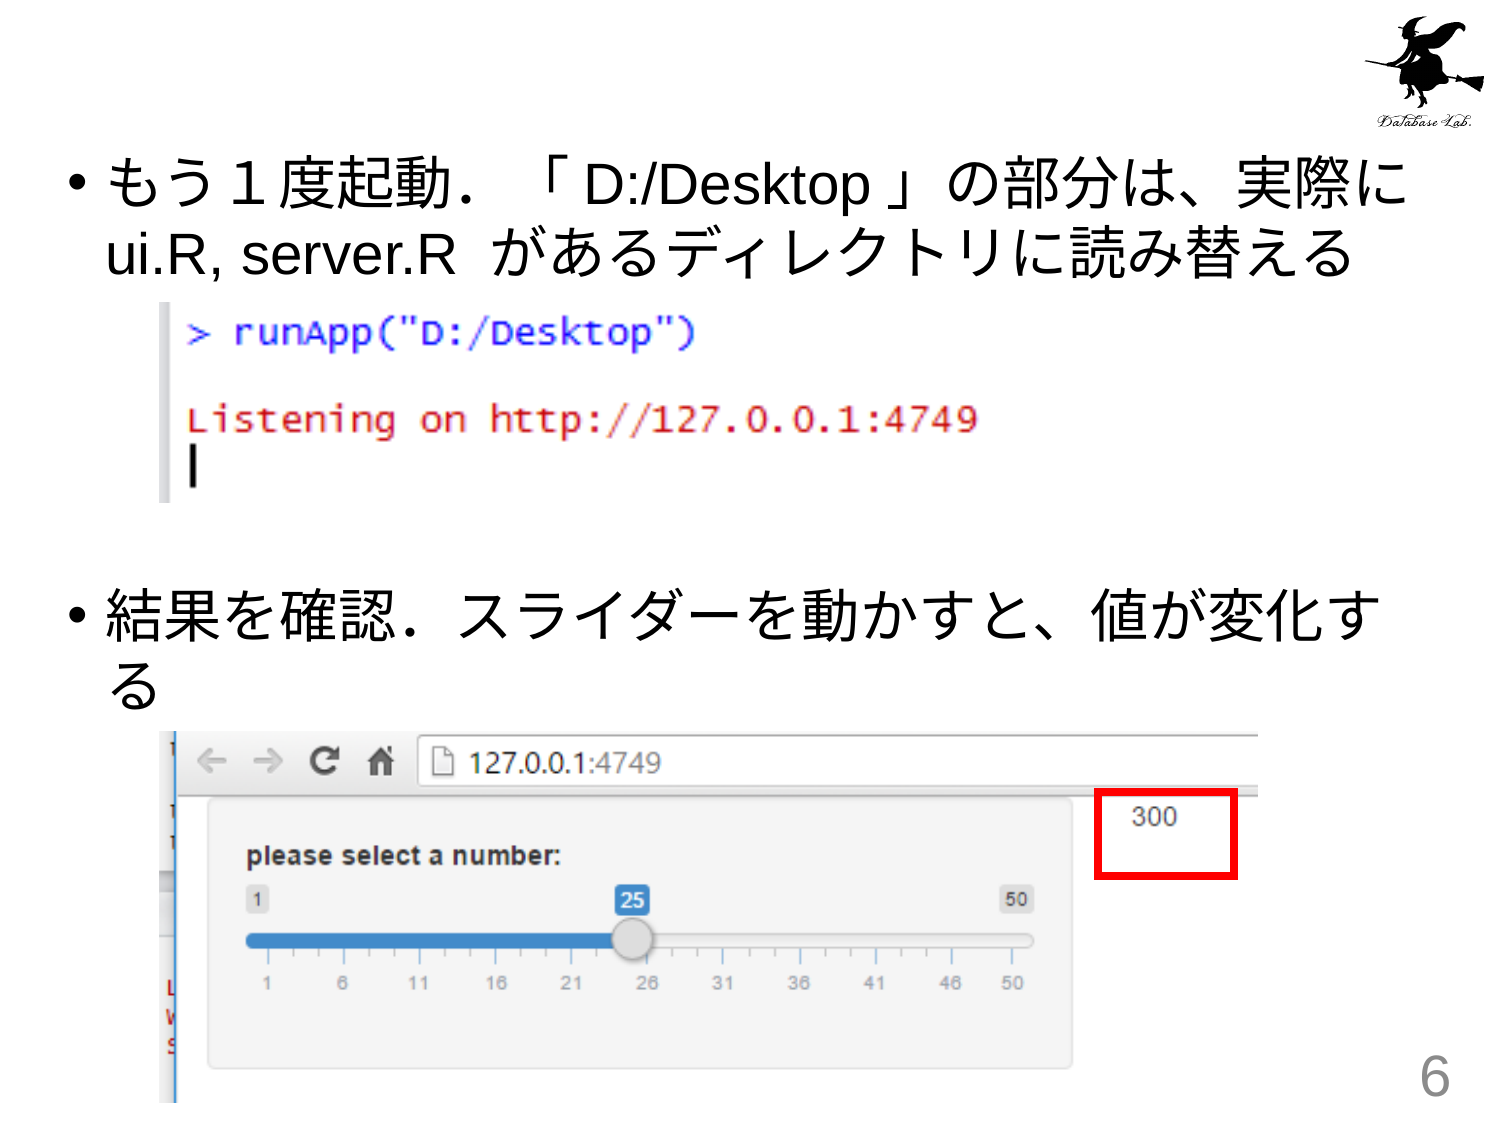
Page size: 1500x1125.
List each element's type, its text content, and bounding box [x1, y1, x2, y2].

list もう１度起動．「D:/Desktop」の部分は、実際に ui.R, server.R があるディレクトリに読み替える 結果を確認．スライダーを動かすと、値が変化する [52, 138, 1441, 1014]
picture [159, 302, 1061, 503]
slide_number 6 [1258, 1042, 1467, 1103]
picture [159, 731, 1258, 1103]
picture [1362, 14, 1486, 130]
